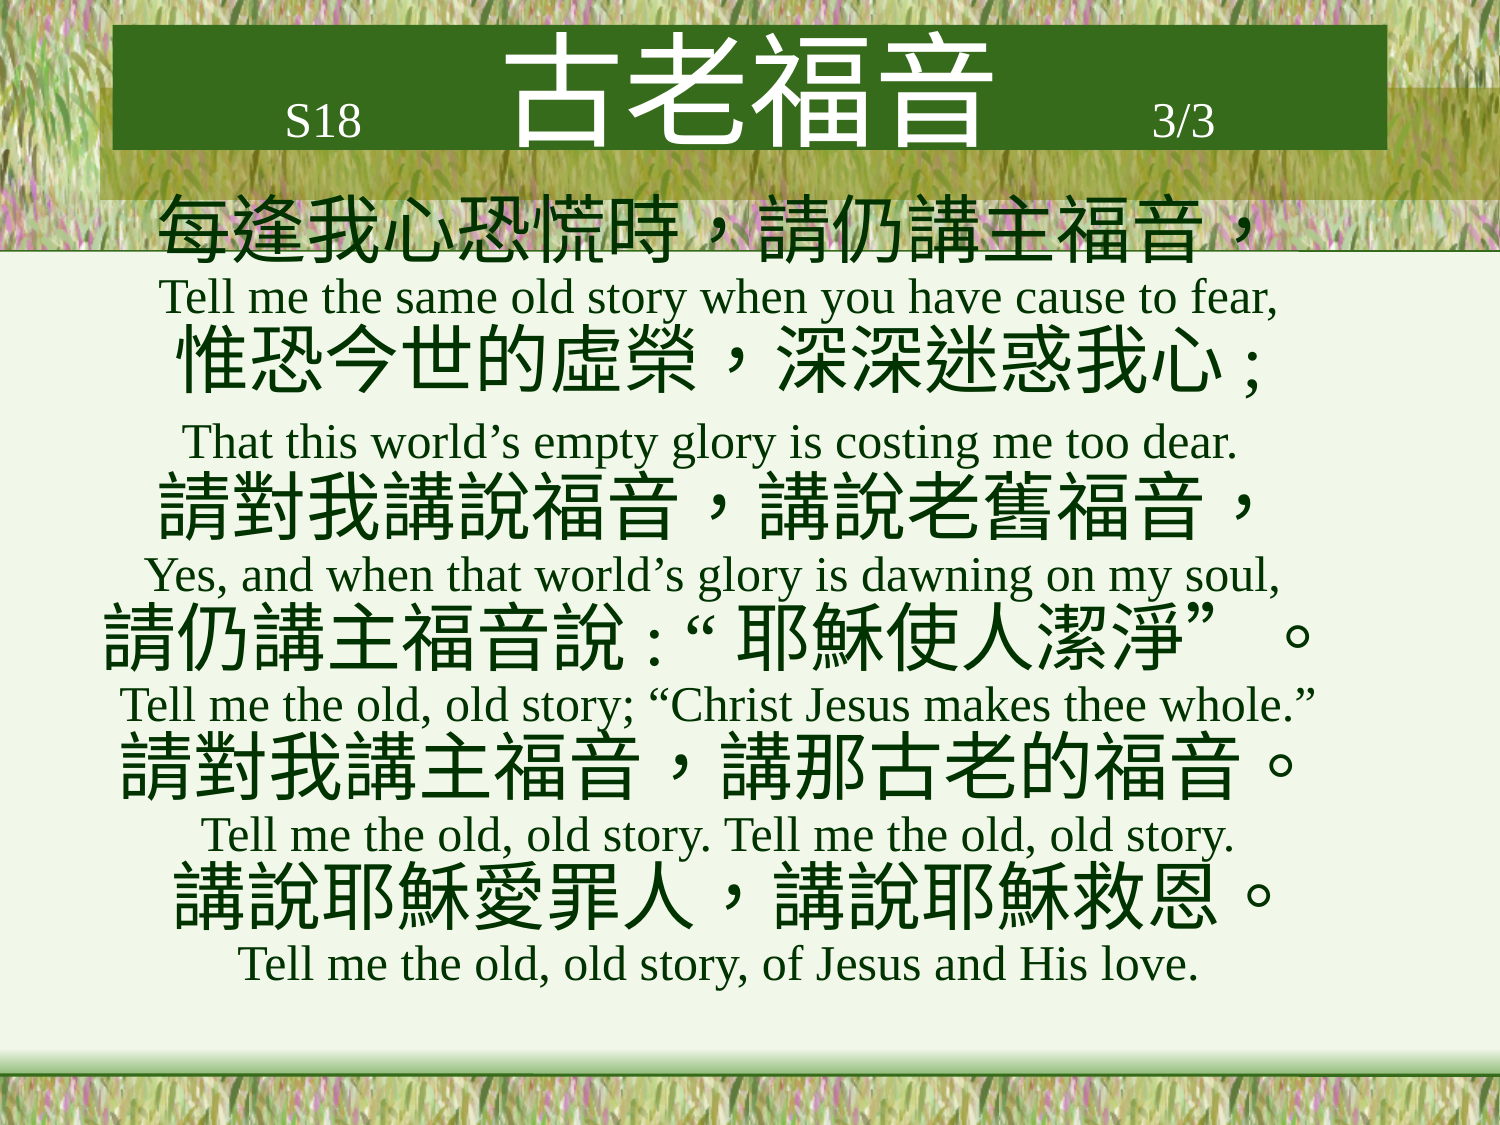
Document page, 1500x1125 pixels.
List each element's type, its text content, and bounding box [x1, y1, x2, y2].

title S18 古老福音 3/3 [112, 24, 1388, 151]
picture [0, 0, 1500, 199]
picture [1438, 1077, 1500, 1125]
list 每逢我心恐慌時，請仍講主福音， Tell me the same old story when you have cause to fear, 惟恐今世的虛榮，深深迷惑我心; That this world’s empty glory is costing me too dear. 請對我講說福音，講說老舊福音， Yes, and when that world’s glory is dawning on my soul, 請仍講主福音說: “耶穌使人潔淨”。 Tell me the old, old story; “Christ Jesus makes thee whole.” 請對我講主福音，講那古老的福音。 Tell me the old, old story. Tell me the old, old story. 講說耶穌愛罪人，講說耶穌救恩。 Tell me the old, old story, of Jesus and His love. [0, 199, 1438, 1125]
picture [1438, 200, 1500, 250]
